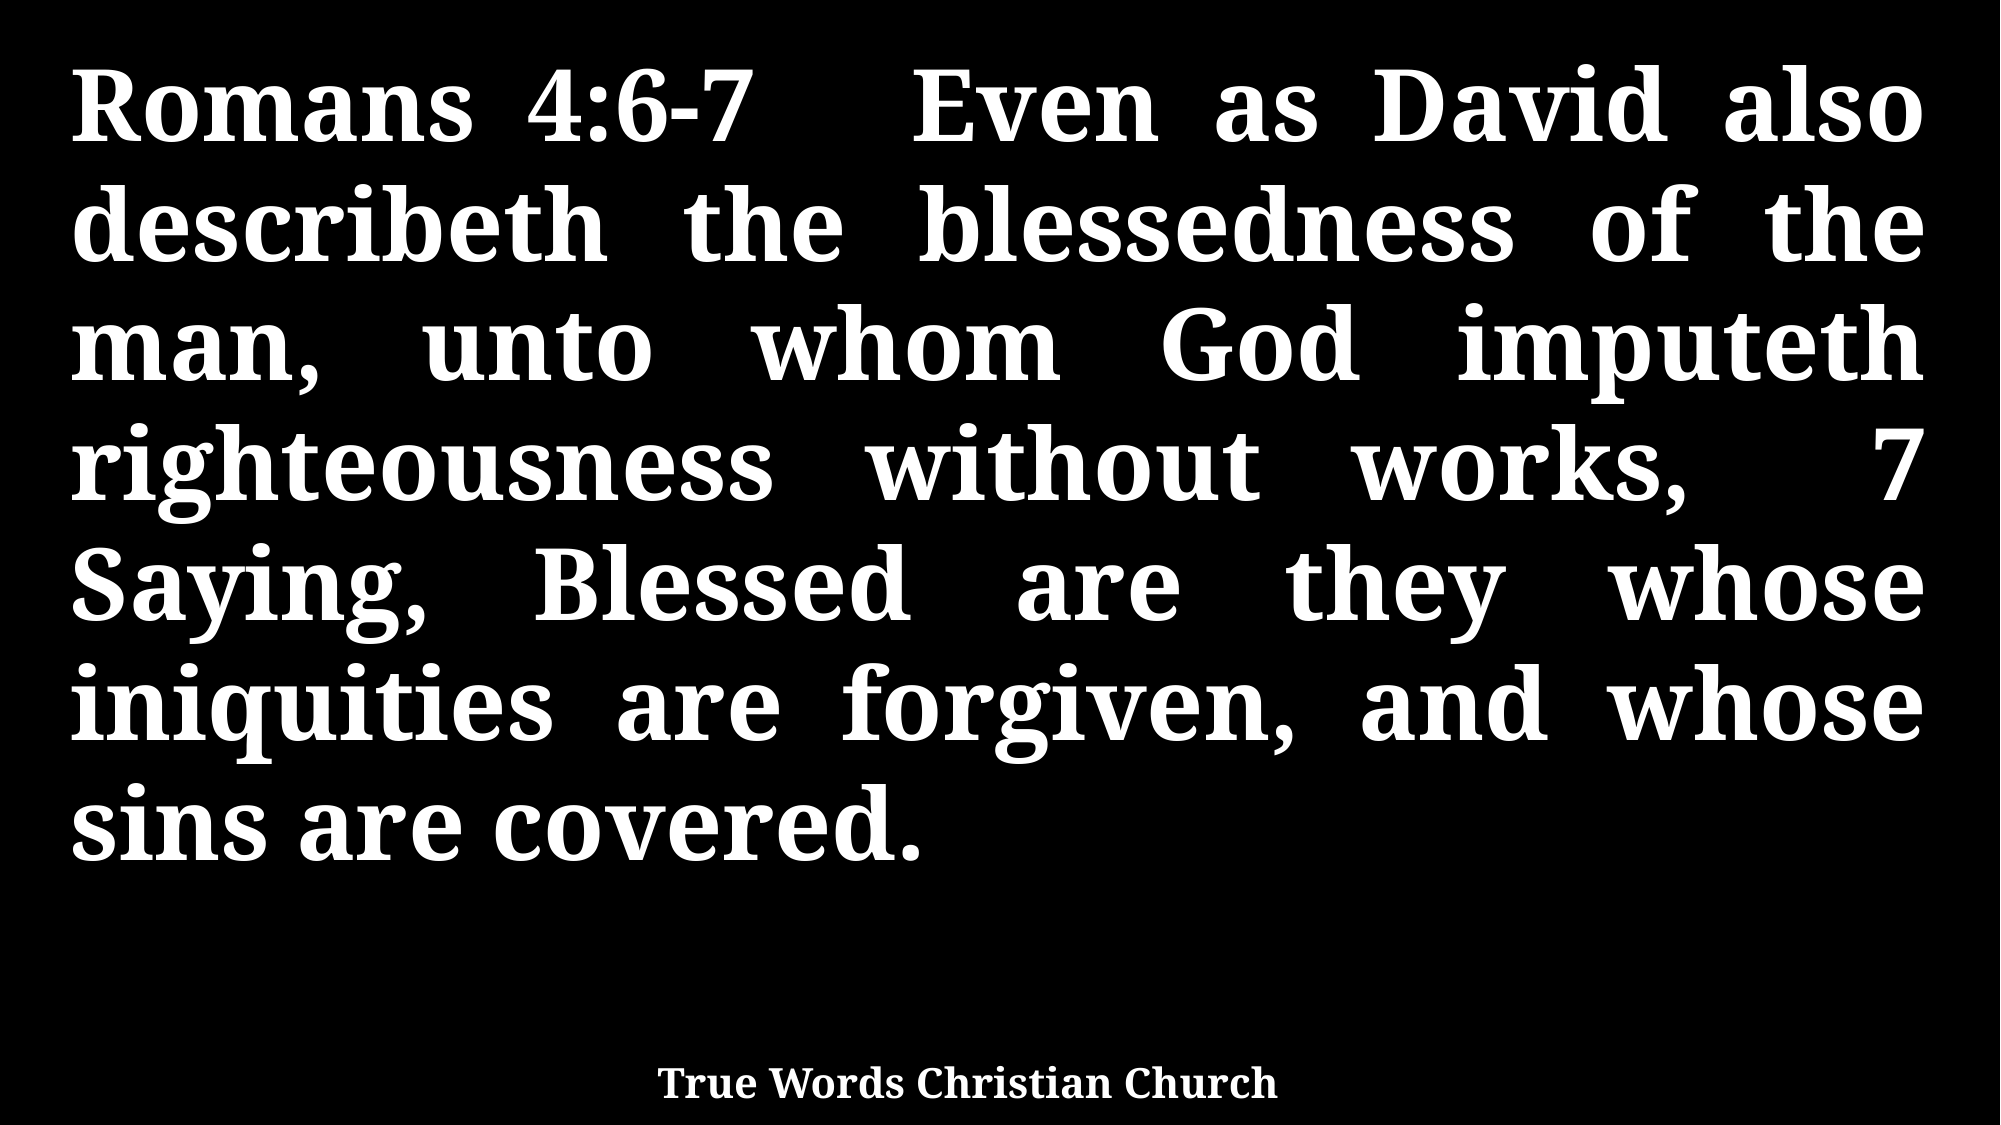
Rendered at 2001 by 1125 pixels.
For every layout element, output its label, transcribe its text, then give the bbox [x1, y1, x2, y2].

text_box True Words Christian Church [642, 1049, 1294, 1114]
text_box Romans 4:6-7 Even as David also describeth the blessedness of the man, unto whom God imputeth righteousness without works, 7 Saying, Blessed are they whose iniquities are forgiven, and whose sins are covered. [55, 33, 1944, 888]
